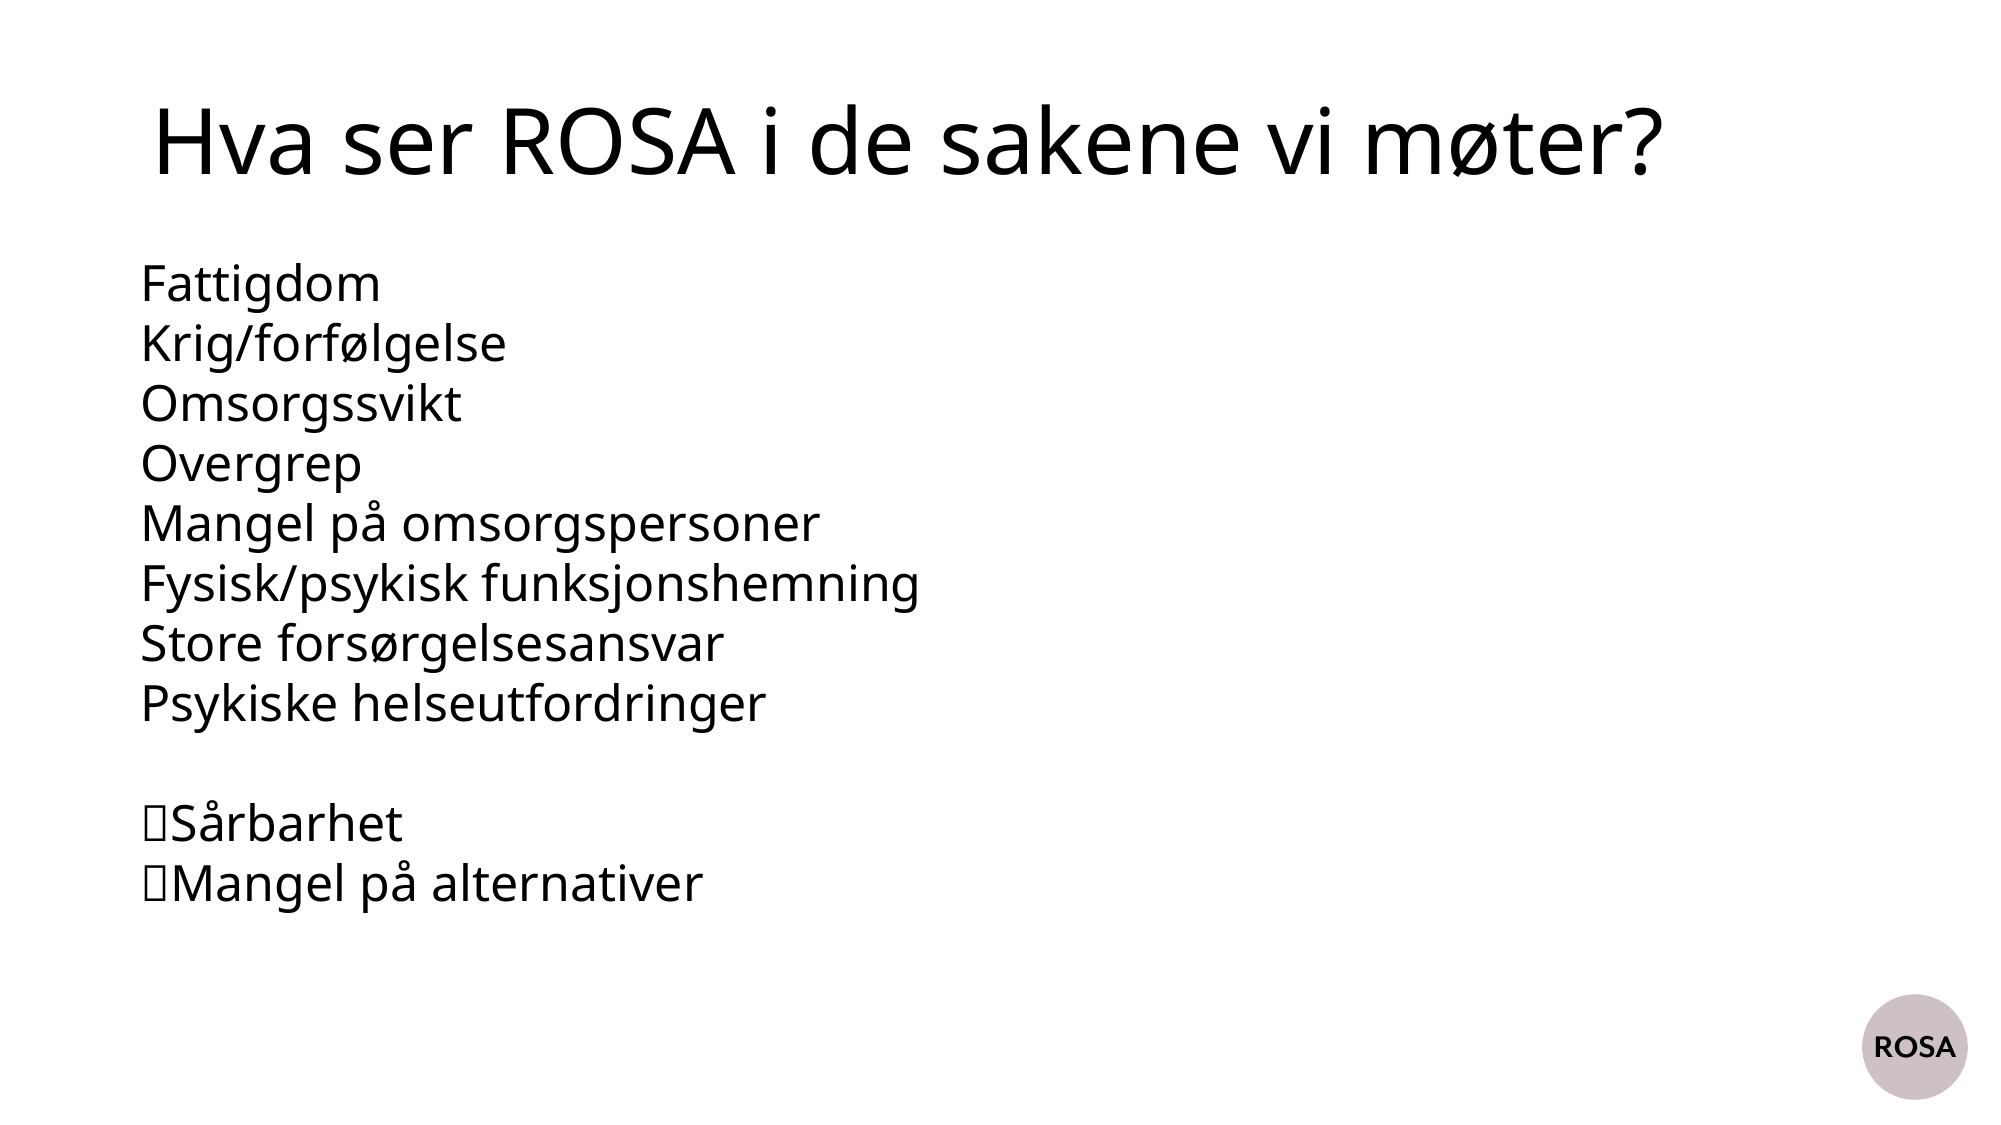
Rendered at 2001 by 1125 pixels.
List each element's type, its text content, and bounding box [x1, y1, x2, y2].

title Hva ser ROSA i de sakene vi møter? [136, 87, 1788, 312]
picture [1862, 994, 1968, 1100]
text_box Fattigdom Krig/forfølgelse Omsorgssvikt Overgrep Mangel på omsorgspersoner Fysisk/psykisk funksjonshemning Store forsørgelsesansvar Psykiske helseutfordringer Sårbarhet Mangel på alternativer [125, 244, 1126, 920]
